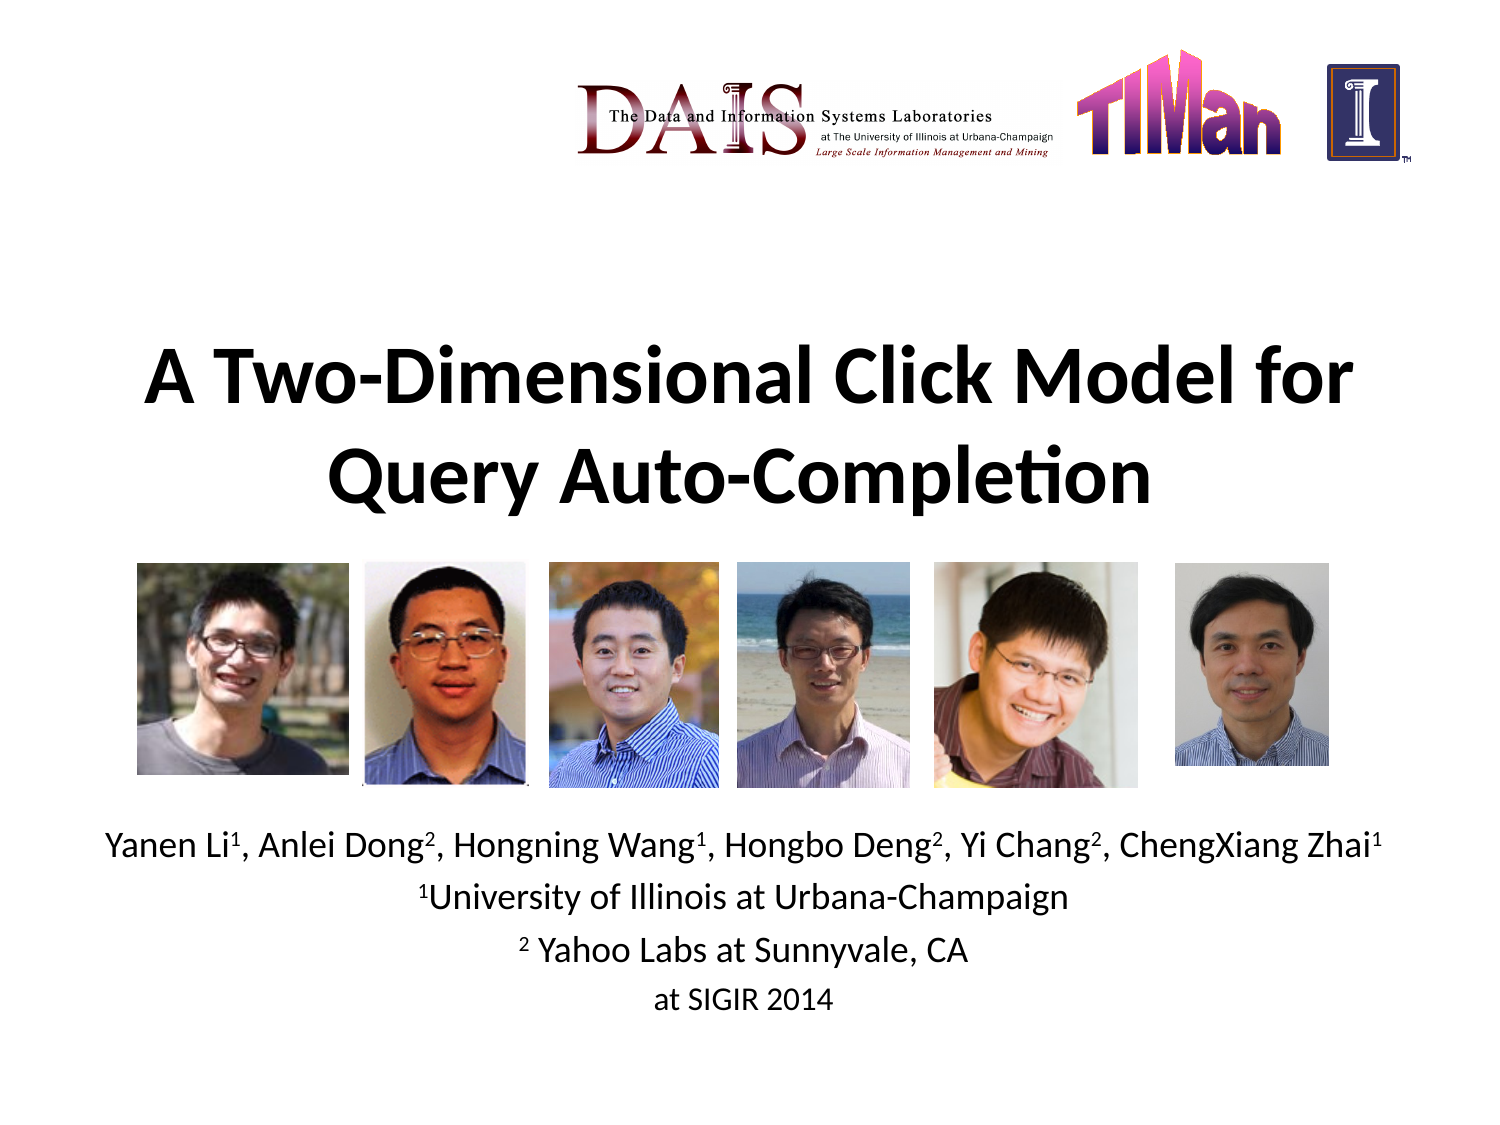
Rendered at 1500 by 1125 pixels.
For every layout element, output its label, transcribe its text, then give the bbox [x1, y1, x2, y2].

picture [1324, 62, 1413, 163]
picture [549, 562, 719, 788]
picture [1074, 47, 1288, 163]
picture [933, 562, 1138, 788]
picture [362, 559, 529, 788]
picture [574, 80, 1063, 166]
picture [1174, 563, 1329, 766]
picture [737, 562, 910, 788]
title A Two-Dimensional Click Model for Query Auto-Completion [112, 350, 1388, 592]
picture [137, 563, 349, 776]
subtitle Yanen Li1, Anlei Dong2, Hongning Wang1, Hongbo Deng2, Yi Chang2, ChengXiang Zhai1 1University of Illinois at Urbana-Champaign 2 Yahoo Labs at Sunnyvale, CA at SIGIR 2014 [62, 812, 1425, 1050]
